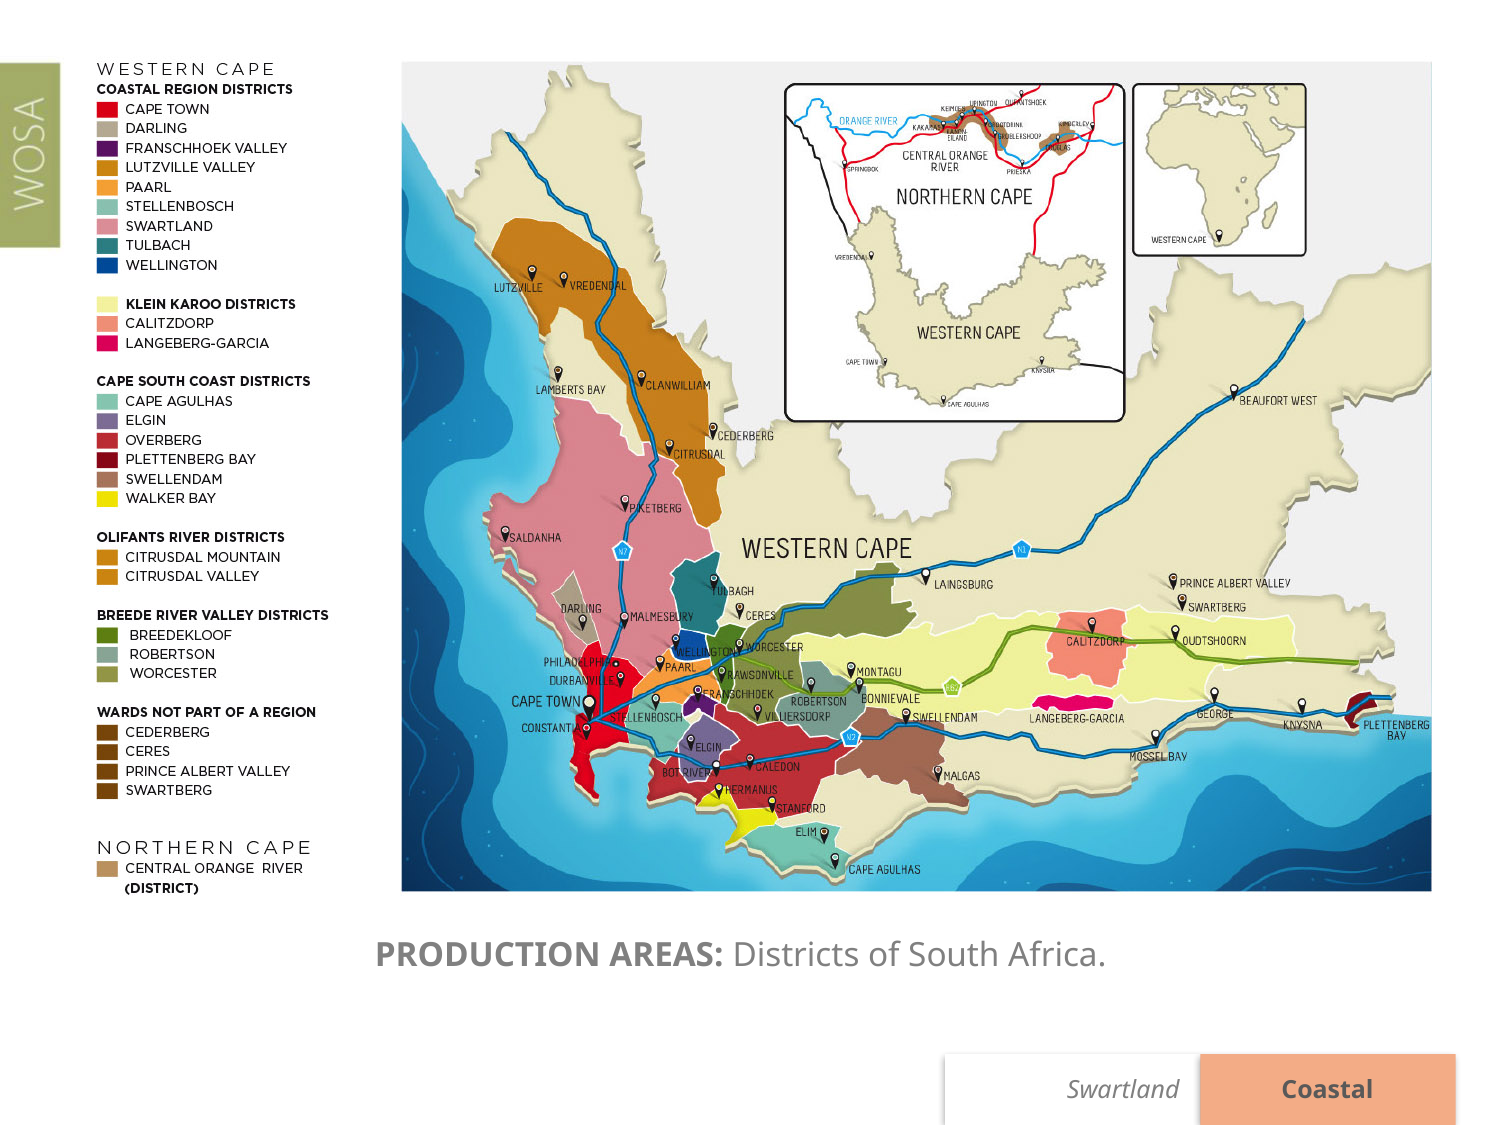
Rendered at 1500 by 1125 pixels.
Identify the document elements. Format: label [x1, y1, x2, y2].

text_box [944, 1053, 1456, 1125]
picture [0, 0, 1500, 1125]
